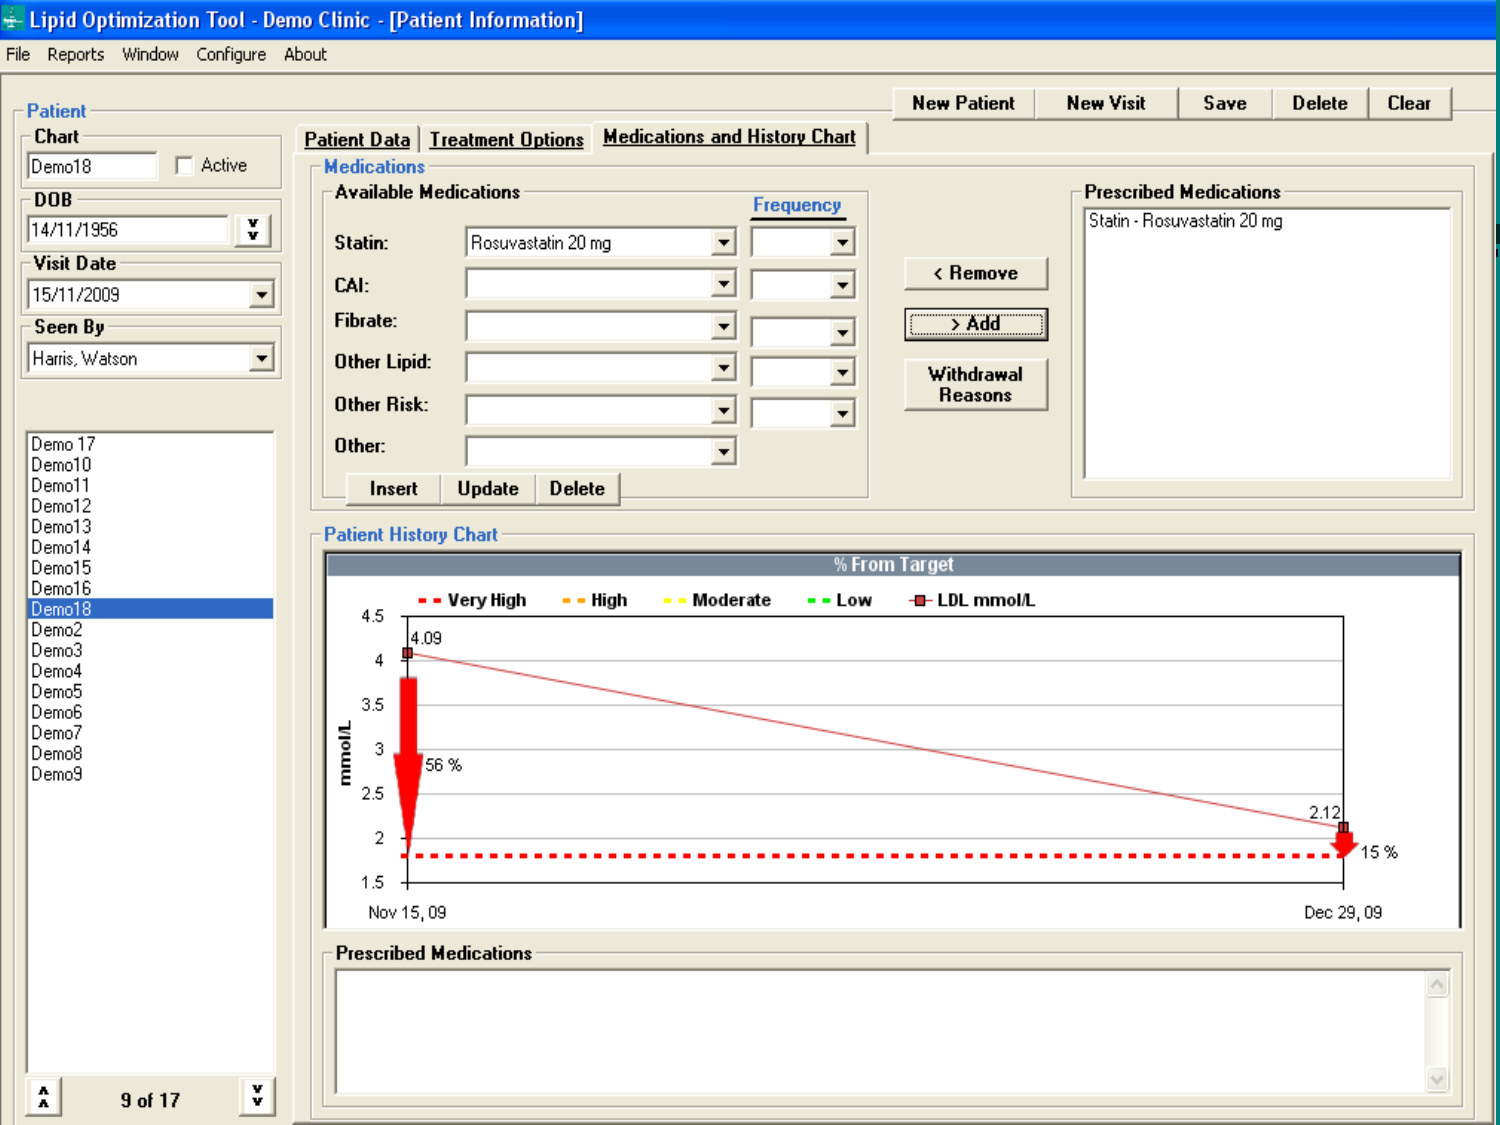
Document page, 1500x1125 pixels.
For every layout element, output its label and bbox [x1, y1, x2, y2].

list [0, 0, 1497, 1125]
